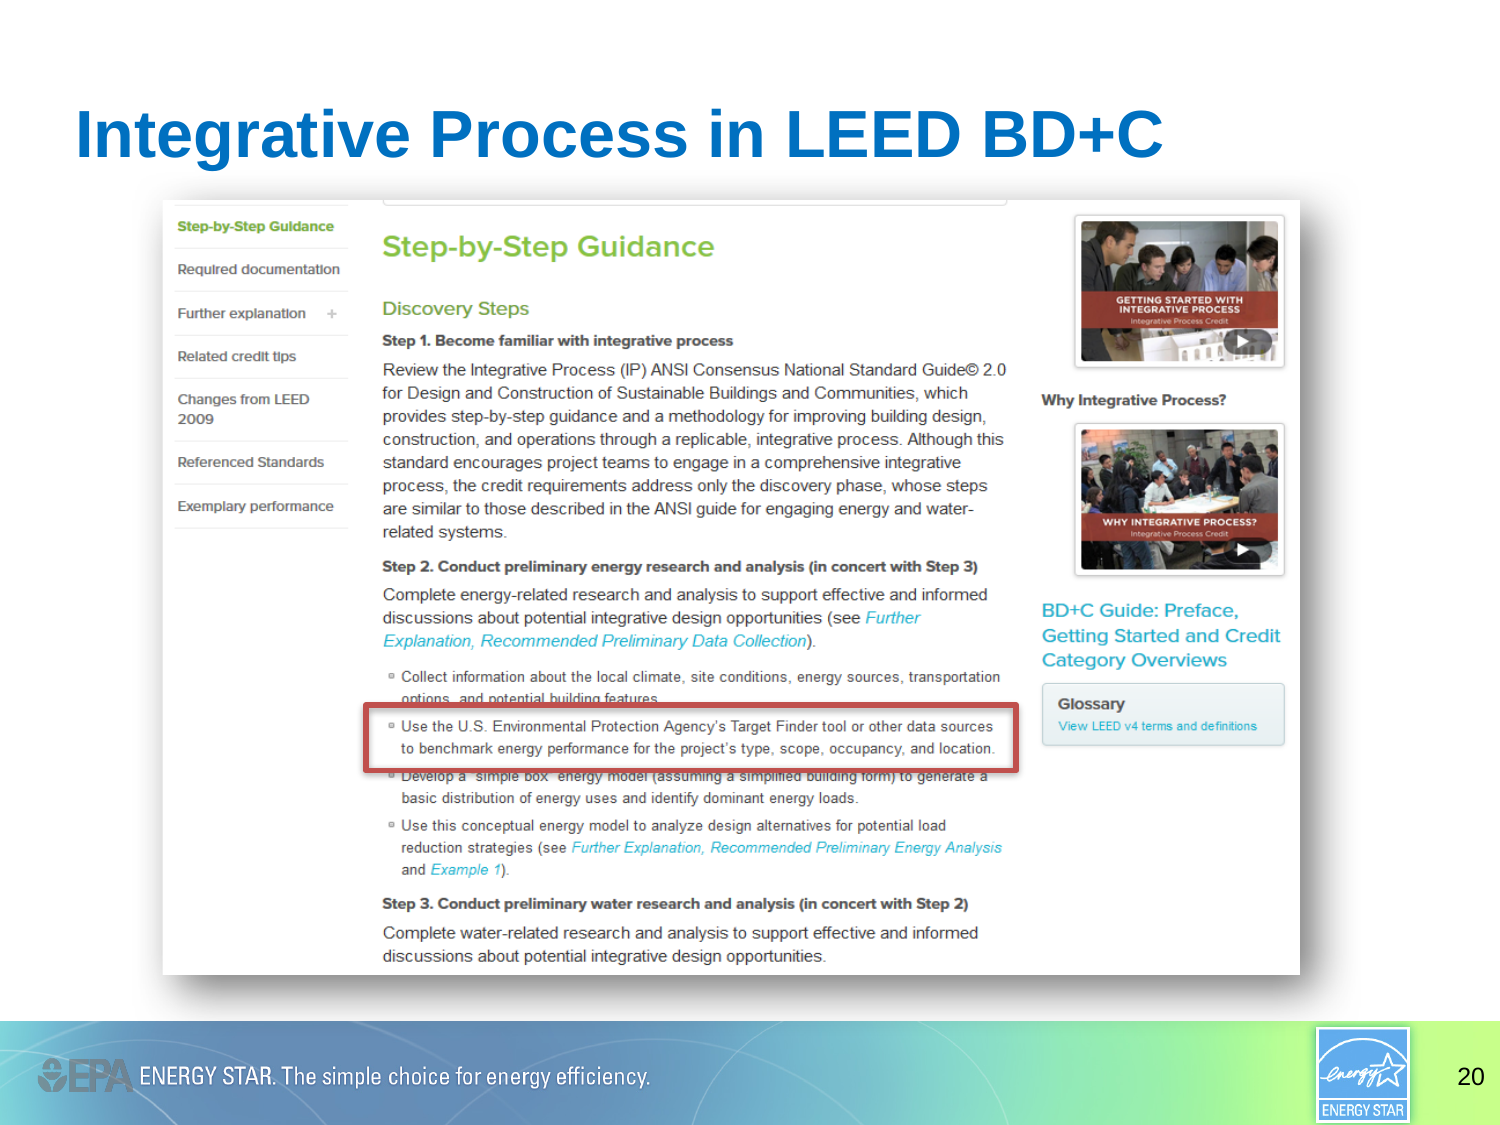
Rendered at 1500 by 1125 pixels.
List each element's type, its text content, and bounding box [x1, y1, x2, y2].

picture [0, 1021, 1500, 1125]
title Integrative Process in LEED BD+C [60, 86, 1485, 174]
slide_number 20 [1421, 1045, 1500, 1106]
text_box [162, 199, 1301, 976]
